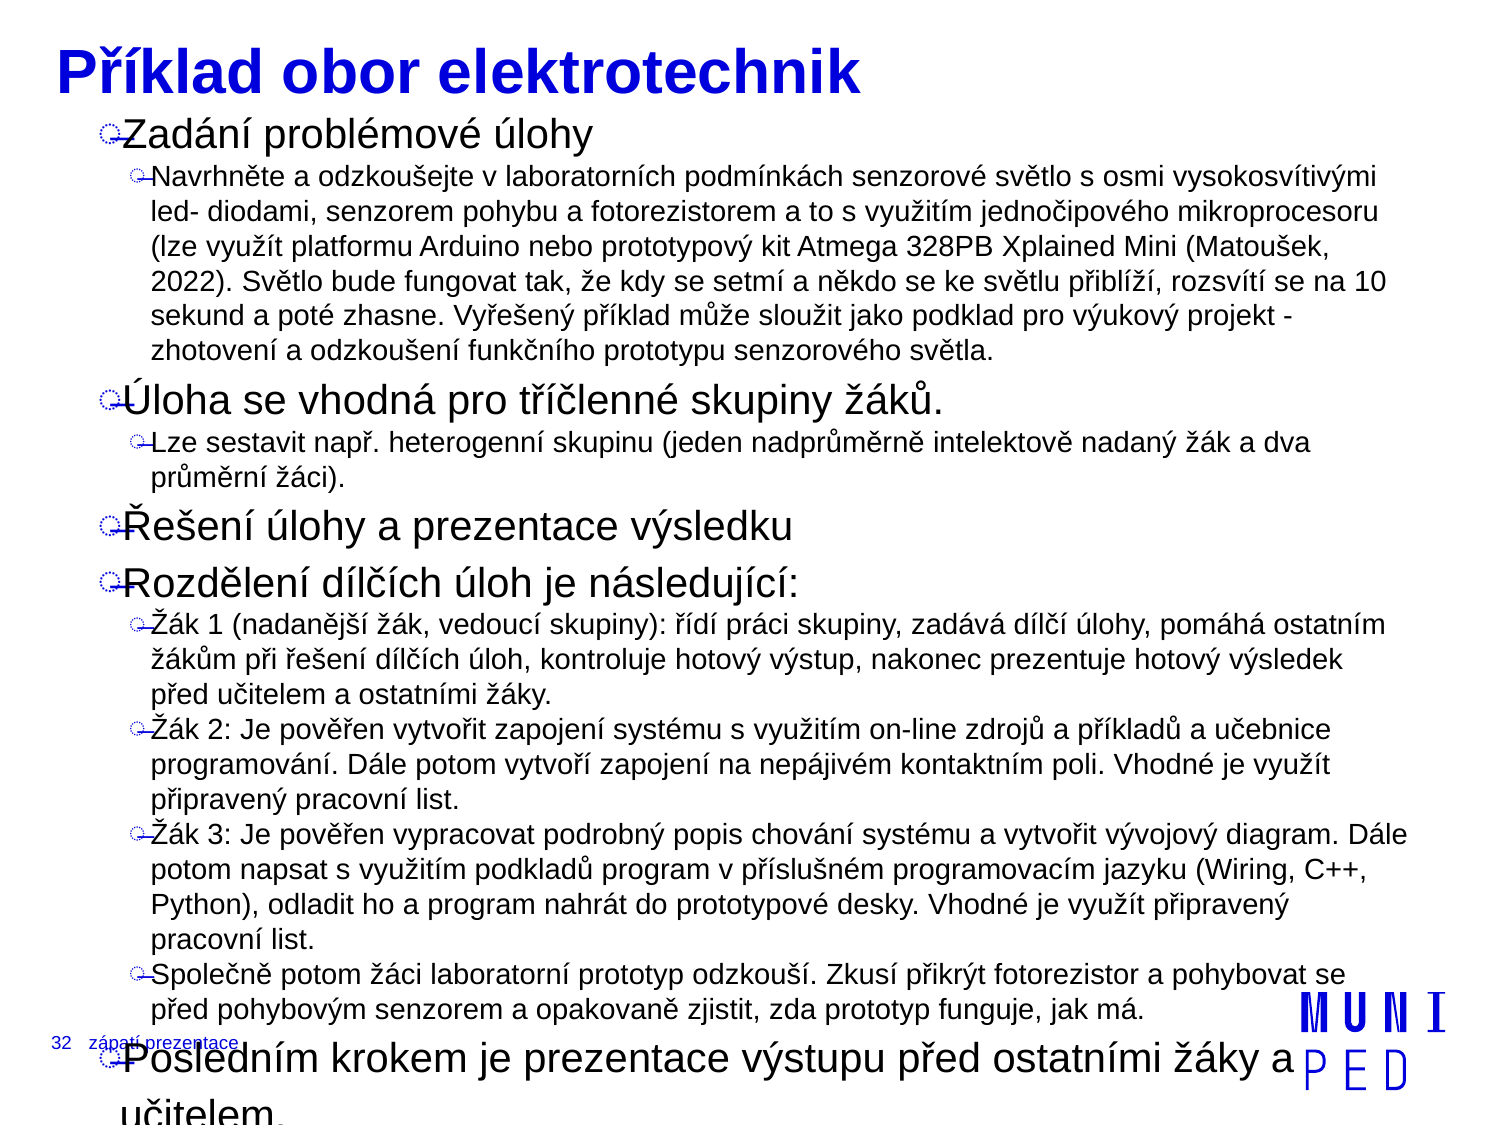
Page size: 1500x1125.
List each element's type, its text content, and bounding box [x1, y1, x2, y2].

list Zadání problémové úlohy Navrhněte a odzkoušejte v laboratorních podmínkách senzorové světlo s osmi vysokosvítivými led- diodami, senzorem pohybu a fotorezistorem a to s využitím jednočipového mikroprocesoru (lze využít platformu Arduino nebo prototypový kit Atmega 328PB Xplained Mini (Matoušek, 2022). Světlo bude fungovat tak, že kdy se setmí a někdo se ke světlu přiblíží, rozsvítí se na 10 sekund a poté zhasne. Vyřešený příklad může sloužit jako podklad pro výukový projekt - zhotovení a odzkoušení funkčního prototypu senzorového světla. Úloha se vhodná pro tříčlenné skupiny žáků. Lze sestavit např. heterogenní skupinu (jeden nadprůměrně intelektově nadaný žák a dva průměrní žáci). Řešení úlohy a prezentace výsledku Rozdělení dílčích úloh je následující: Žák 1 (nadanější žák, vedoucí skupiny): řídí práci skupiny, zadává dílčí úlohy, pomáhá ostatním žákům při řešení dílčích úloh, kontroluje hotový výstup, nakonec prezentuje hotový výsledek před učitelem a ostatními žáky. Žák 2: Je pověřen vytvořit zapojení systému s využitím on-line zdrojů a příkladů a učebnice programování. Dále potom vytvoří zapojení na nepájivém kontaktním poli. Vhodné je využít připravený pracovní list. Žák 3: Je pověřen vypracovat podrobný popis chování systému a vytvořit vývojový diagram. Dále potom napsat s využitím podkladů program v příslušném programovacím jazyku (Wiring, C++, Python), odladit ho a program nahrát do prototypové desky. Vhodné je využít připravený pracovní list. Společně potom žáci laboratorní prototyp odzkouší. Zkusí přikrýt fotorezistor a pohybovat se před pohybovým senzorem a opakovaně zjistit, zda prototyp funguje, jak má. Posledním krokem je prezentace výstupu před ostatními žáky a učitelem. [88, 100, 1412, 997]
title Příklad obor elektrotechnik [56, 43, 1427, 118]
footer zápatí prezentace [88, 1021, 1063, 1063]
slide_number 32 [50, 1021, 82, 1063]
